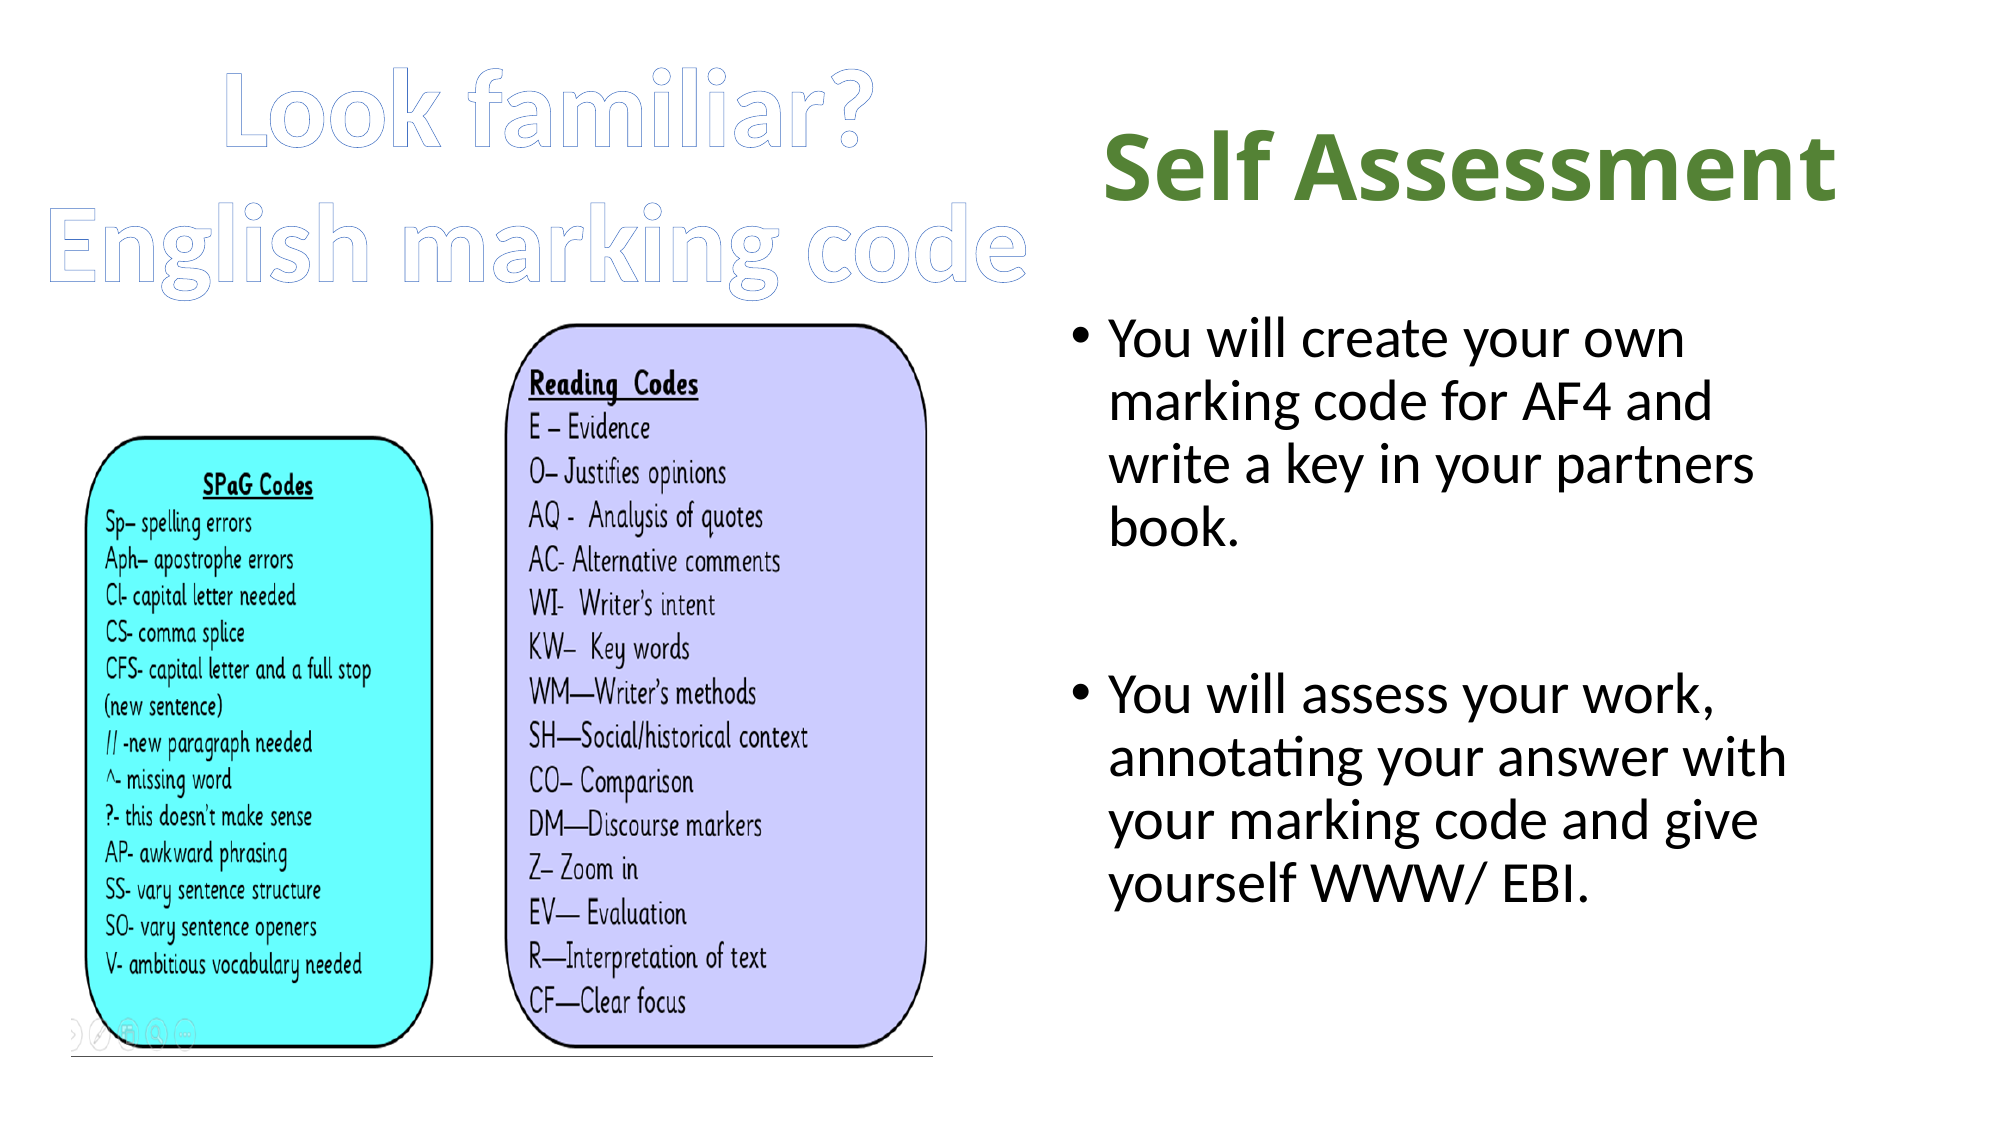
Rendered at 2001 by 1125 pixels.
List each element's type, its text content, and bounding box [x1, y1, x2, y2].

text_box Look familiar? English marking code [28, 26, 1072, 312]
list You will create your own marking code for AF4 and write a key in your partners book. You will assess your work, annotating your answer with your marking code and give yourself WWW/ EBI. [1055, 299, 1863, 1014]
title Self Assessment [1072, 61, 1886, 280]
picture [71, 299, 933, 1057]
